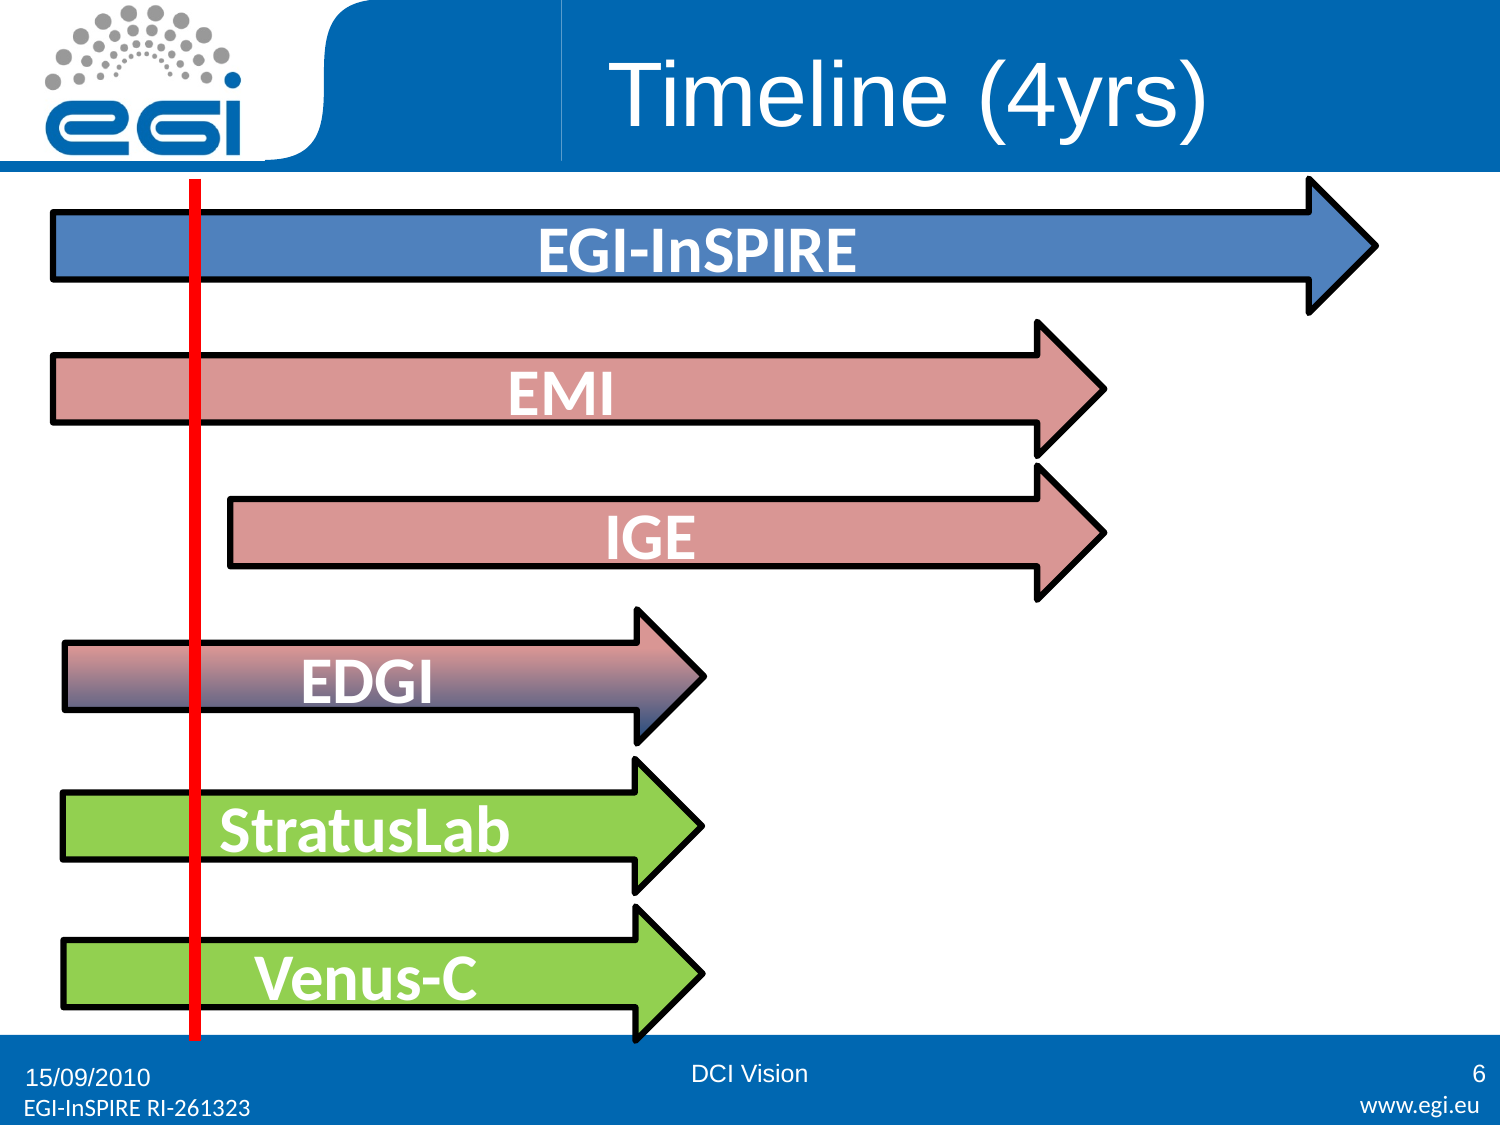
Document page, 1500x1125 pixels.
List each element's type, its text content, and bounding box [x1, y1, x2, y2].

text_box StratusLab [60, 790, 189, 862]
picture [0, 0, 265, 161]
text_box IGE [228, 463, 1107, 602]
text_box EDGI [62, 640, 189, 713]
text_box EDGI [201, 607, 707, 746]
text_box EGI-InSPIRE [50, 210, 189, 282]
text_box EMI [201, 319, 1107, 459]
text_box EGI-InSPIRE [201, 176, 1379, 315]
text_box Venus-C [201, 904, 705, 1042]
title Timeline (4yrs) [348, 19, 1471, 161]
text_box StratusLab [201, 756, 705, 896]
text_box EMI [50, 353, 189, 425]
slide_number 6 [1151, 1042, 1500, 1103]
footer DCI Vision [512, 1042, 988, 1103]
text_box Venus-C [61, 937, 189, 1010]
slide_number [10, 1046, 361, 1106]
